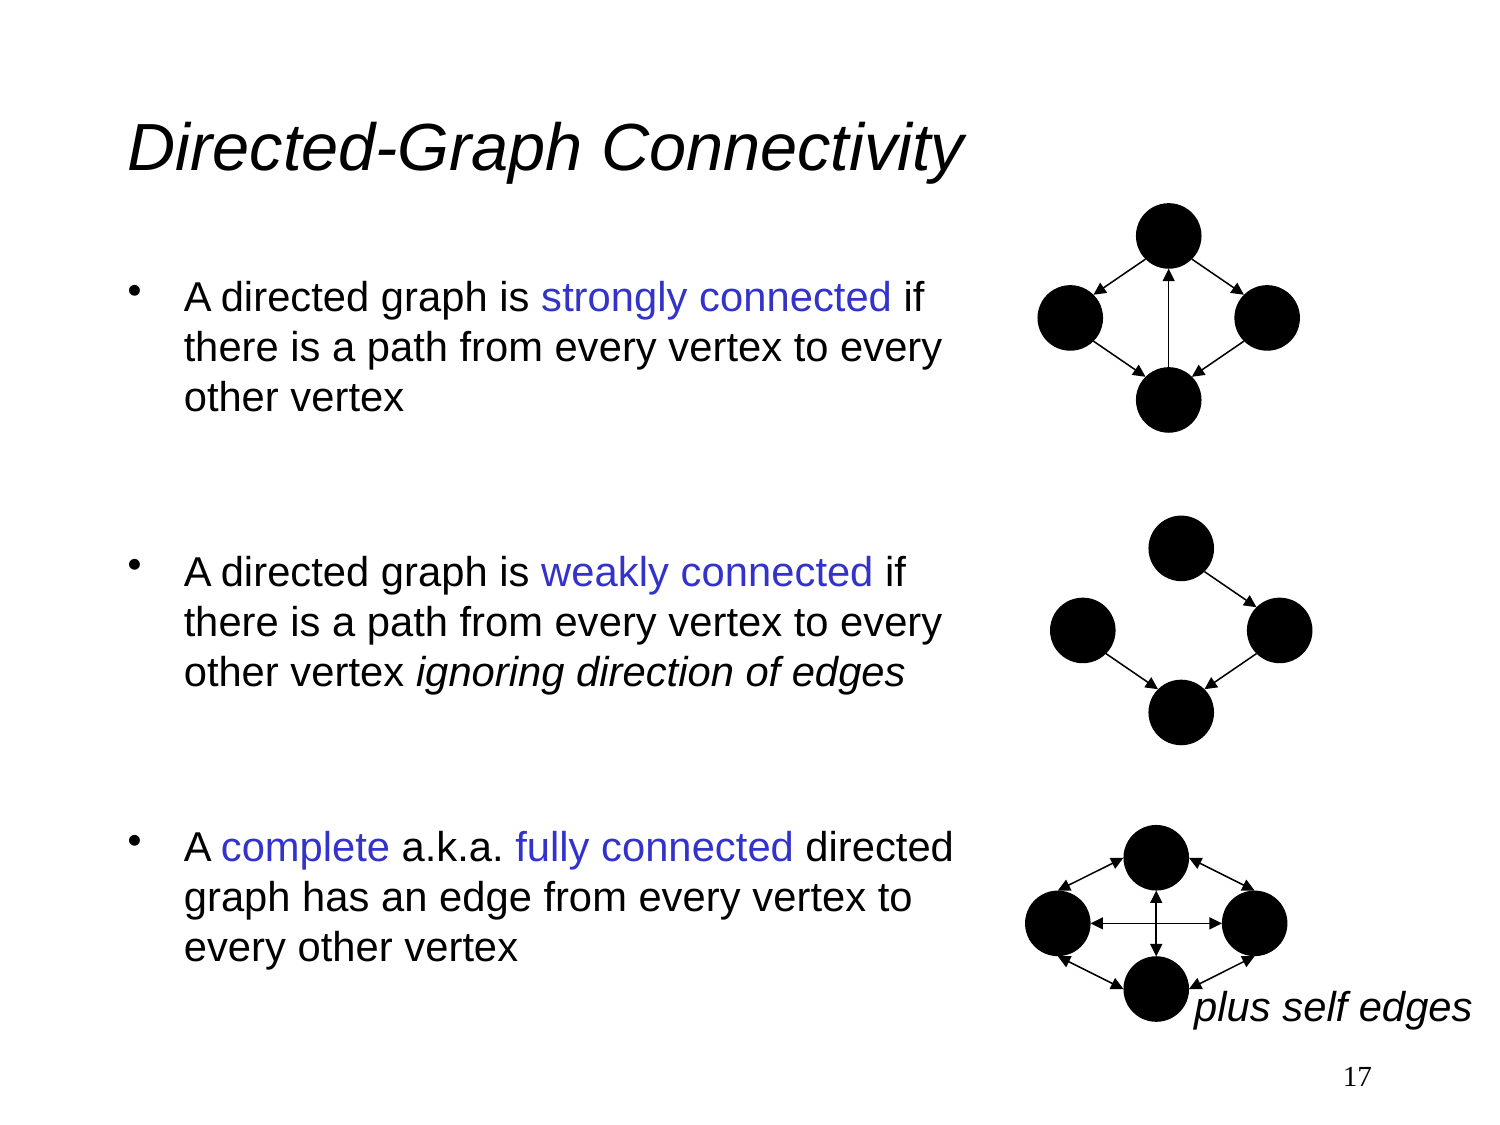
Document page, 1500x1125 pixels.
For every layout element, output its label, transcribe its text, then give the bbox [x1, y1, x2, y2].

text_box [1024, 824, 1288, 1023]
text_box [1049, 515, 1313, 746]
slide_number 17 [1074, 1049, 1388, 1125]
list A directed graph is strongly connected if there is a path from every vertex to every other vertex A directed graph is weakly connected if there is a path from every vertex to every other vertex ignoring direction of edges A complete a.k.a. fully connected directed graph has an edge from every vertex to every other vertex [112, 262, 1026, 1001]
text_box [1037, 202, 1301, 434]
title Directed-Graph Connectivity [112, 49, 1388, 238]
text_box plus self edges [1179, 972, 1488, 1038]
